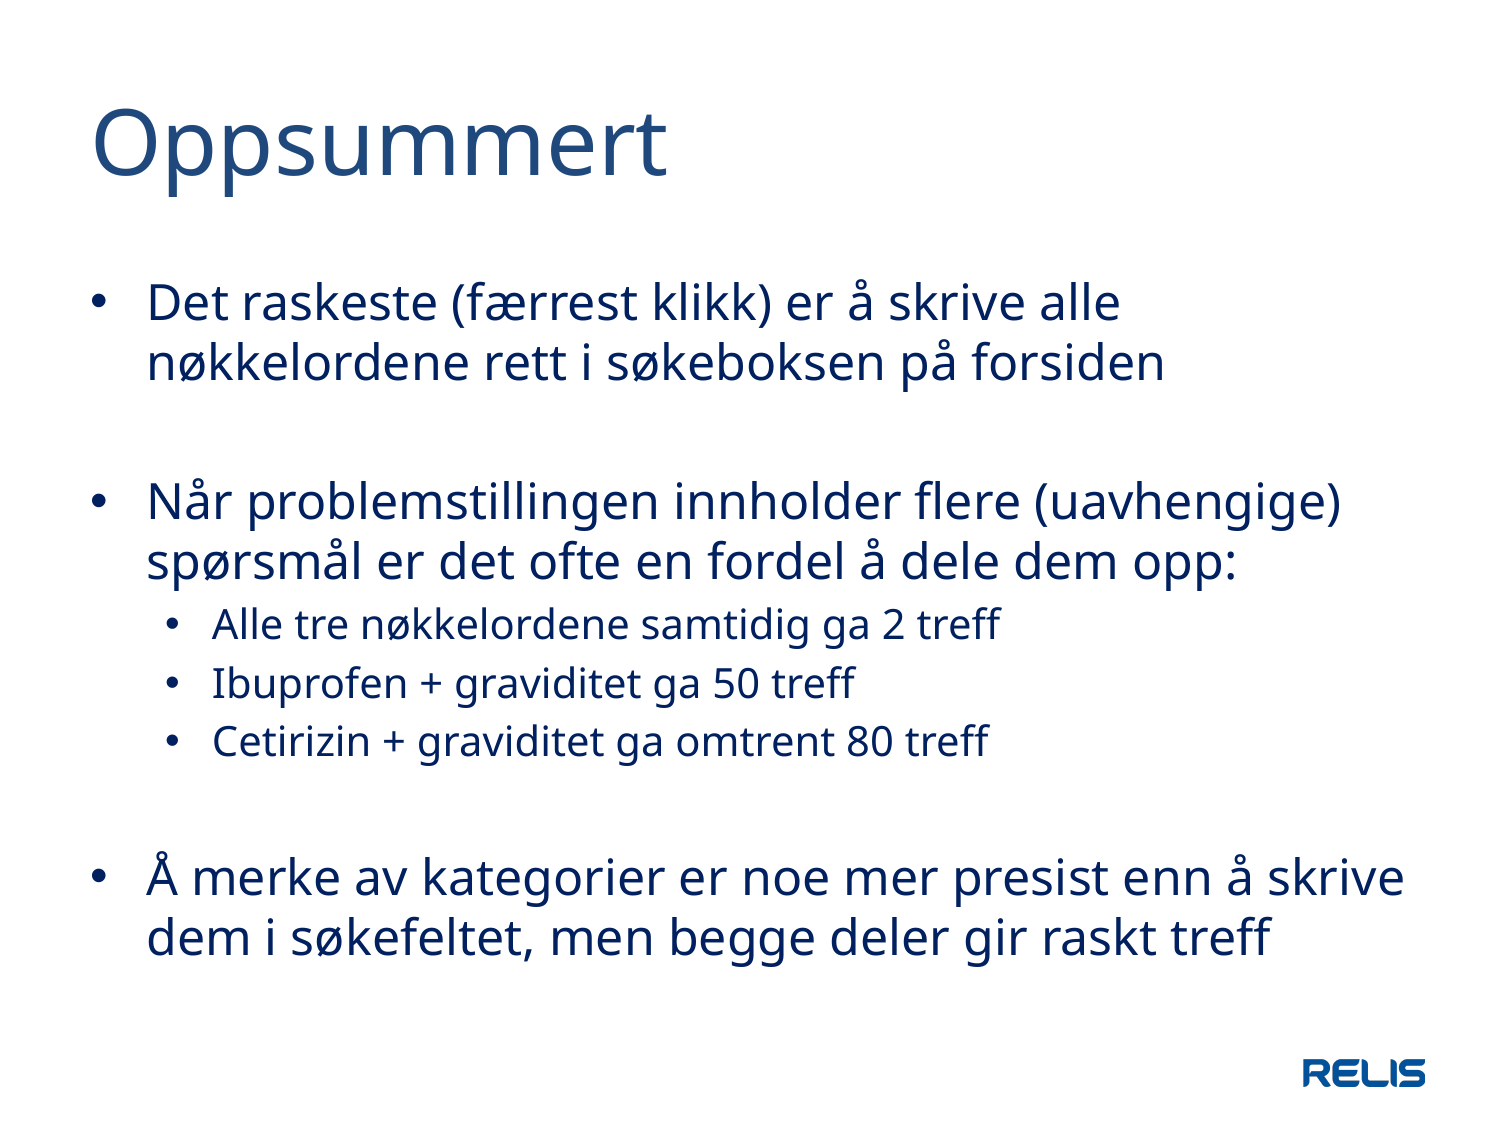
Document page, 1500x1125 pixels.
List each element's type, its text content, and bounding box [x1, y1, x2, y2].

list Det raskeste (færrest klikk) er å skrive alle nøkkelordene rett i søkeboksen på forsiden Når problemstillingen innholder flere (uavhengige) spørsmål er det ofte en fordel å dele dem opp: Alle tre nøkkelordene samtidig ga 2 treff Ibuprofen + graviditet ga 50 treff Cetirizin + graviditet ga omtrent 80 treff Å merke av kategorier er noe mer presist enn å skrive dem i søkefeltet, men begge deler gir raskt treff [75, 262, 1425, 1062]
title Oppsummert [75, 45, 1425, 233]
